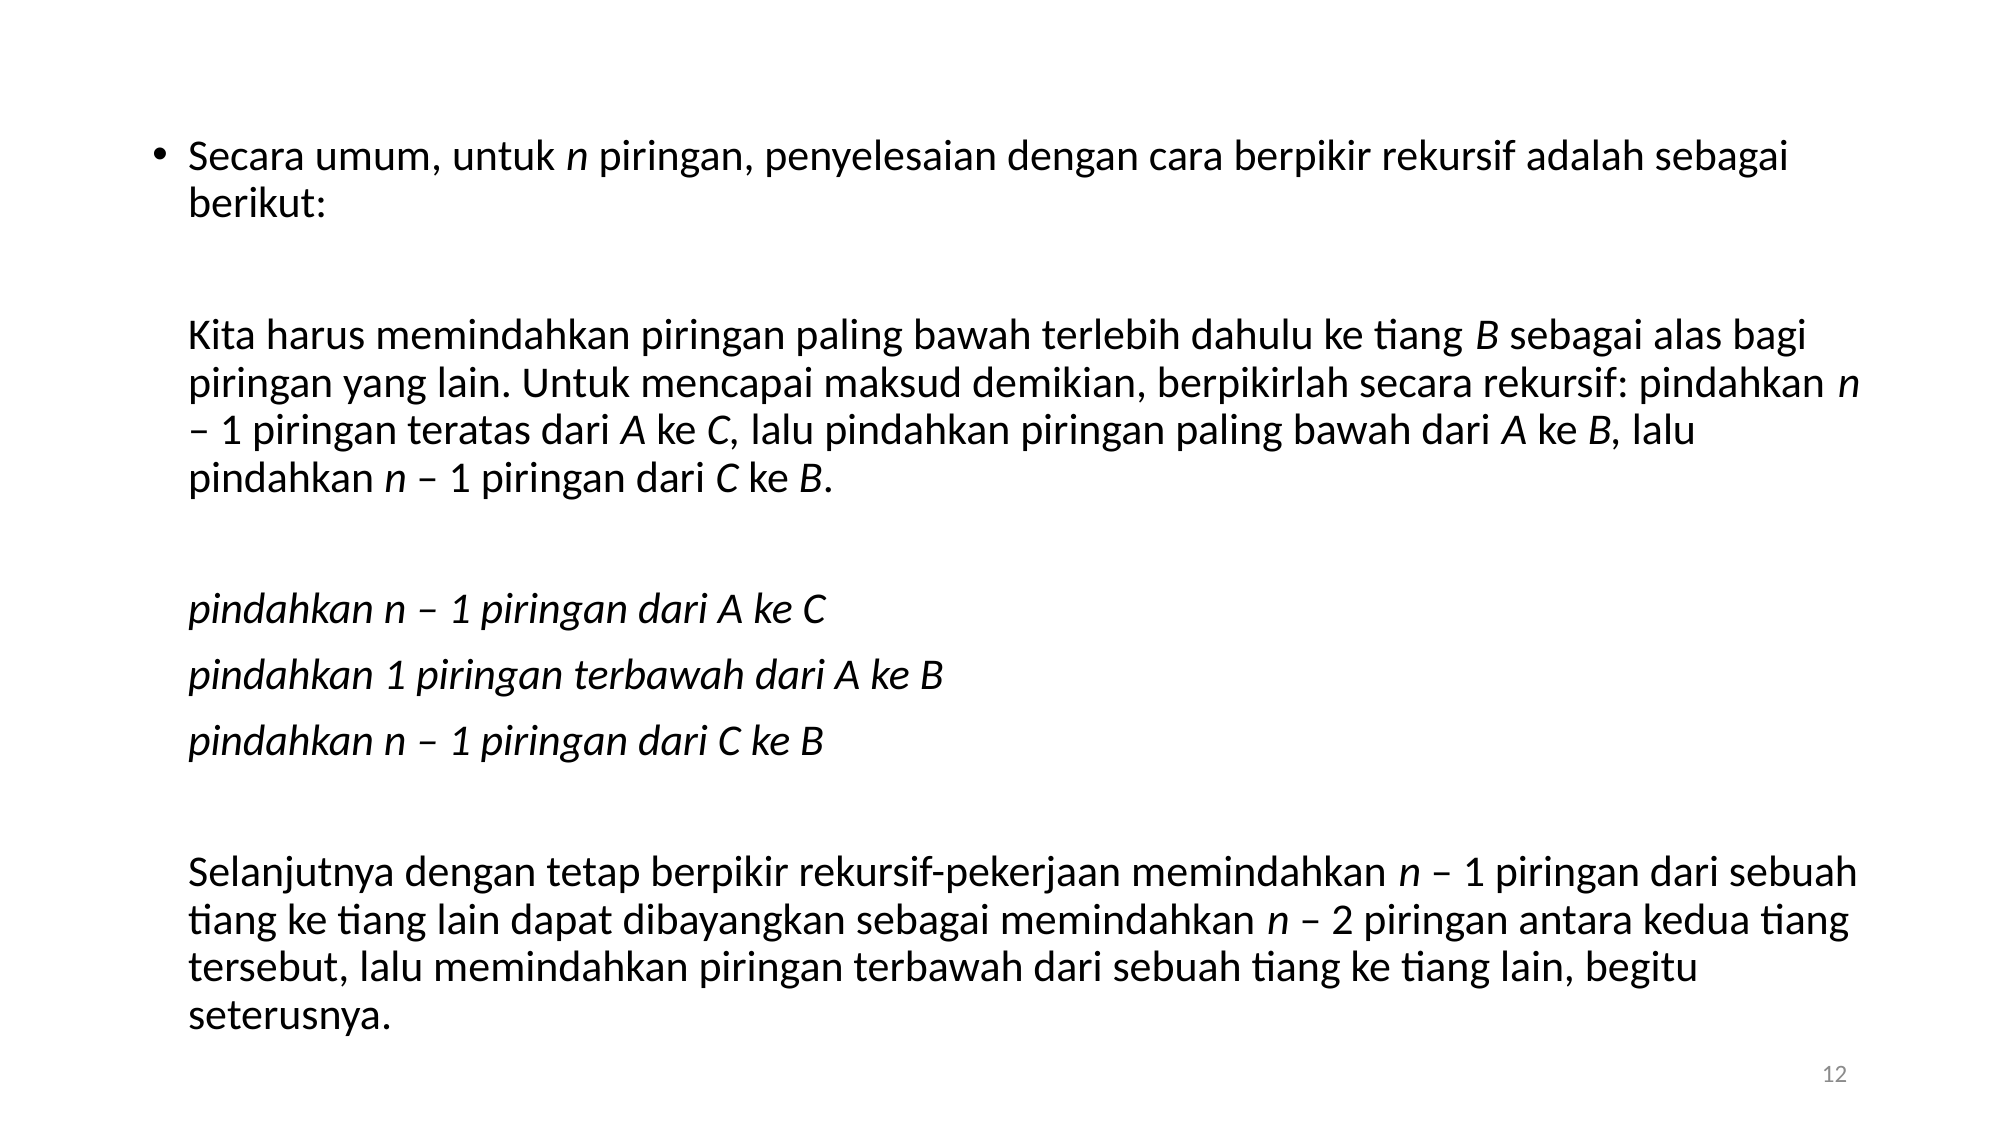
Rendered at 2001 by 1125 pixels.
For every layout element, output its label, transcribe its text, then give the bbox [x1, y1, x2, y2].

slide_number 12 [1412, 1042, 1863, 1103]
list Secara umum, untuk n piringan, penyelesaian dengan cara berpikir rekursif adalah sebagai berikut: Kita harus memindahkan piringan paling bawah terlebih dahulu ke tiang B sebagai alas bagi piringan yang lain. Untuk mencapai maksud demikian, berpikirlah secara rekursif: pindahkan n – 1 piringan teratas dari A ke C, lalu pindahkan piringan paling bawah dari A ke B, lalu pindahkan n – 1 piringan dari C ke B. pindahkan n – 1 piringan dari A ke C pindahkan 1 piringan terbawah dari A ke B pindahkan n – 1 piringan dari C ke B Selanjutnya dengan tetap berpikir rekursif-pekerjaan memindahkan n – 1 piringan dari sebuah tiang ke tiang lain dapat dibayangkan sebagai memindahkan n – 2 piringan antara kedua tiang tersebut, lalu memindahkan piringan terbawah dari sebuah tiang ke tiang lain, begitu seterusnya. [137, 125, 1898, 1050]
